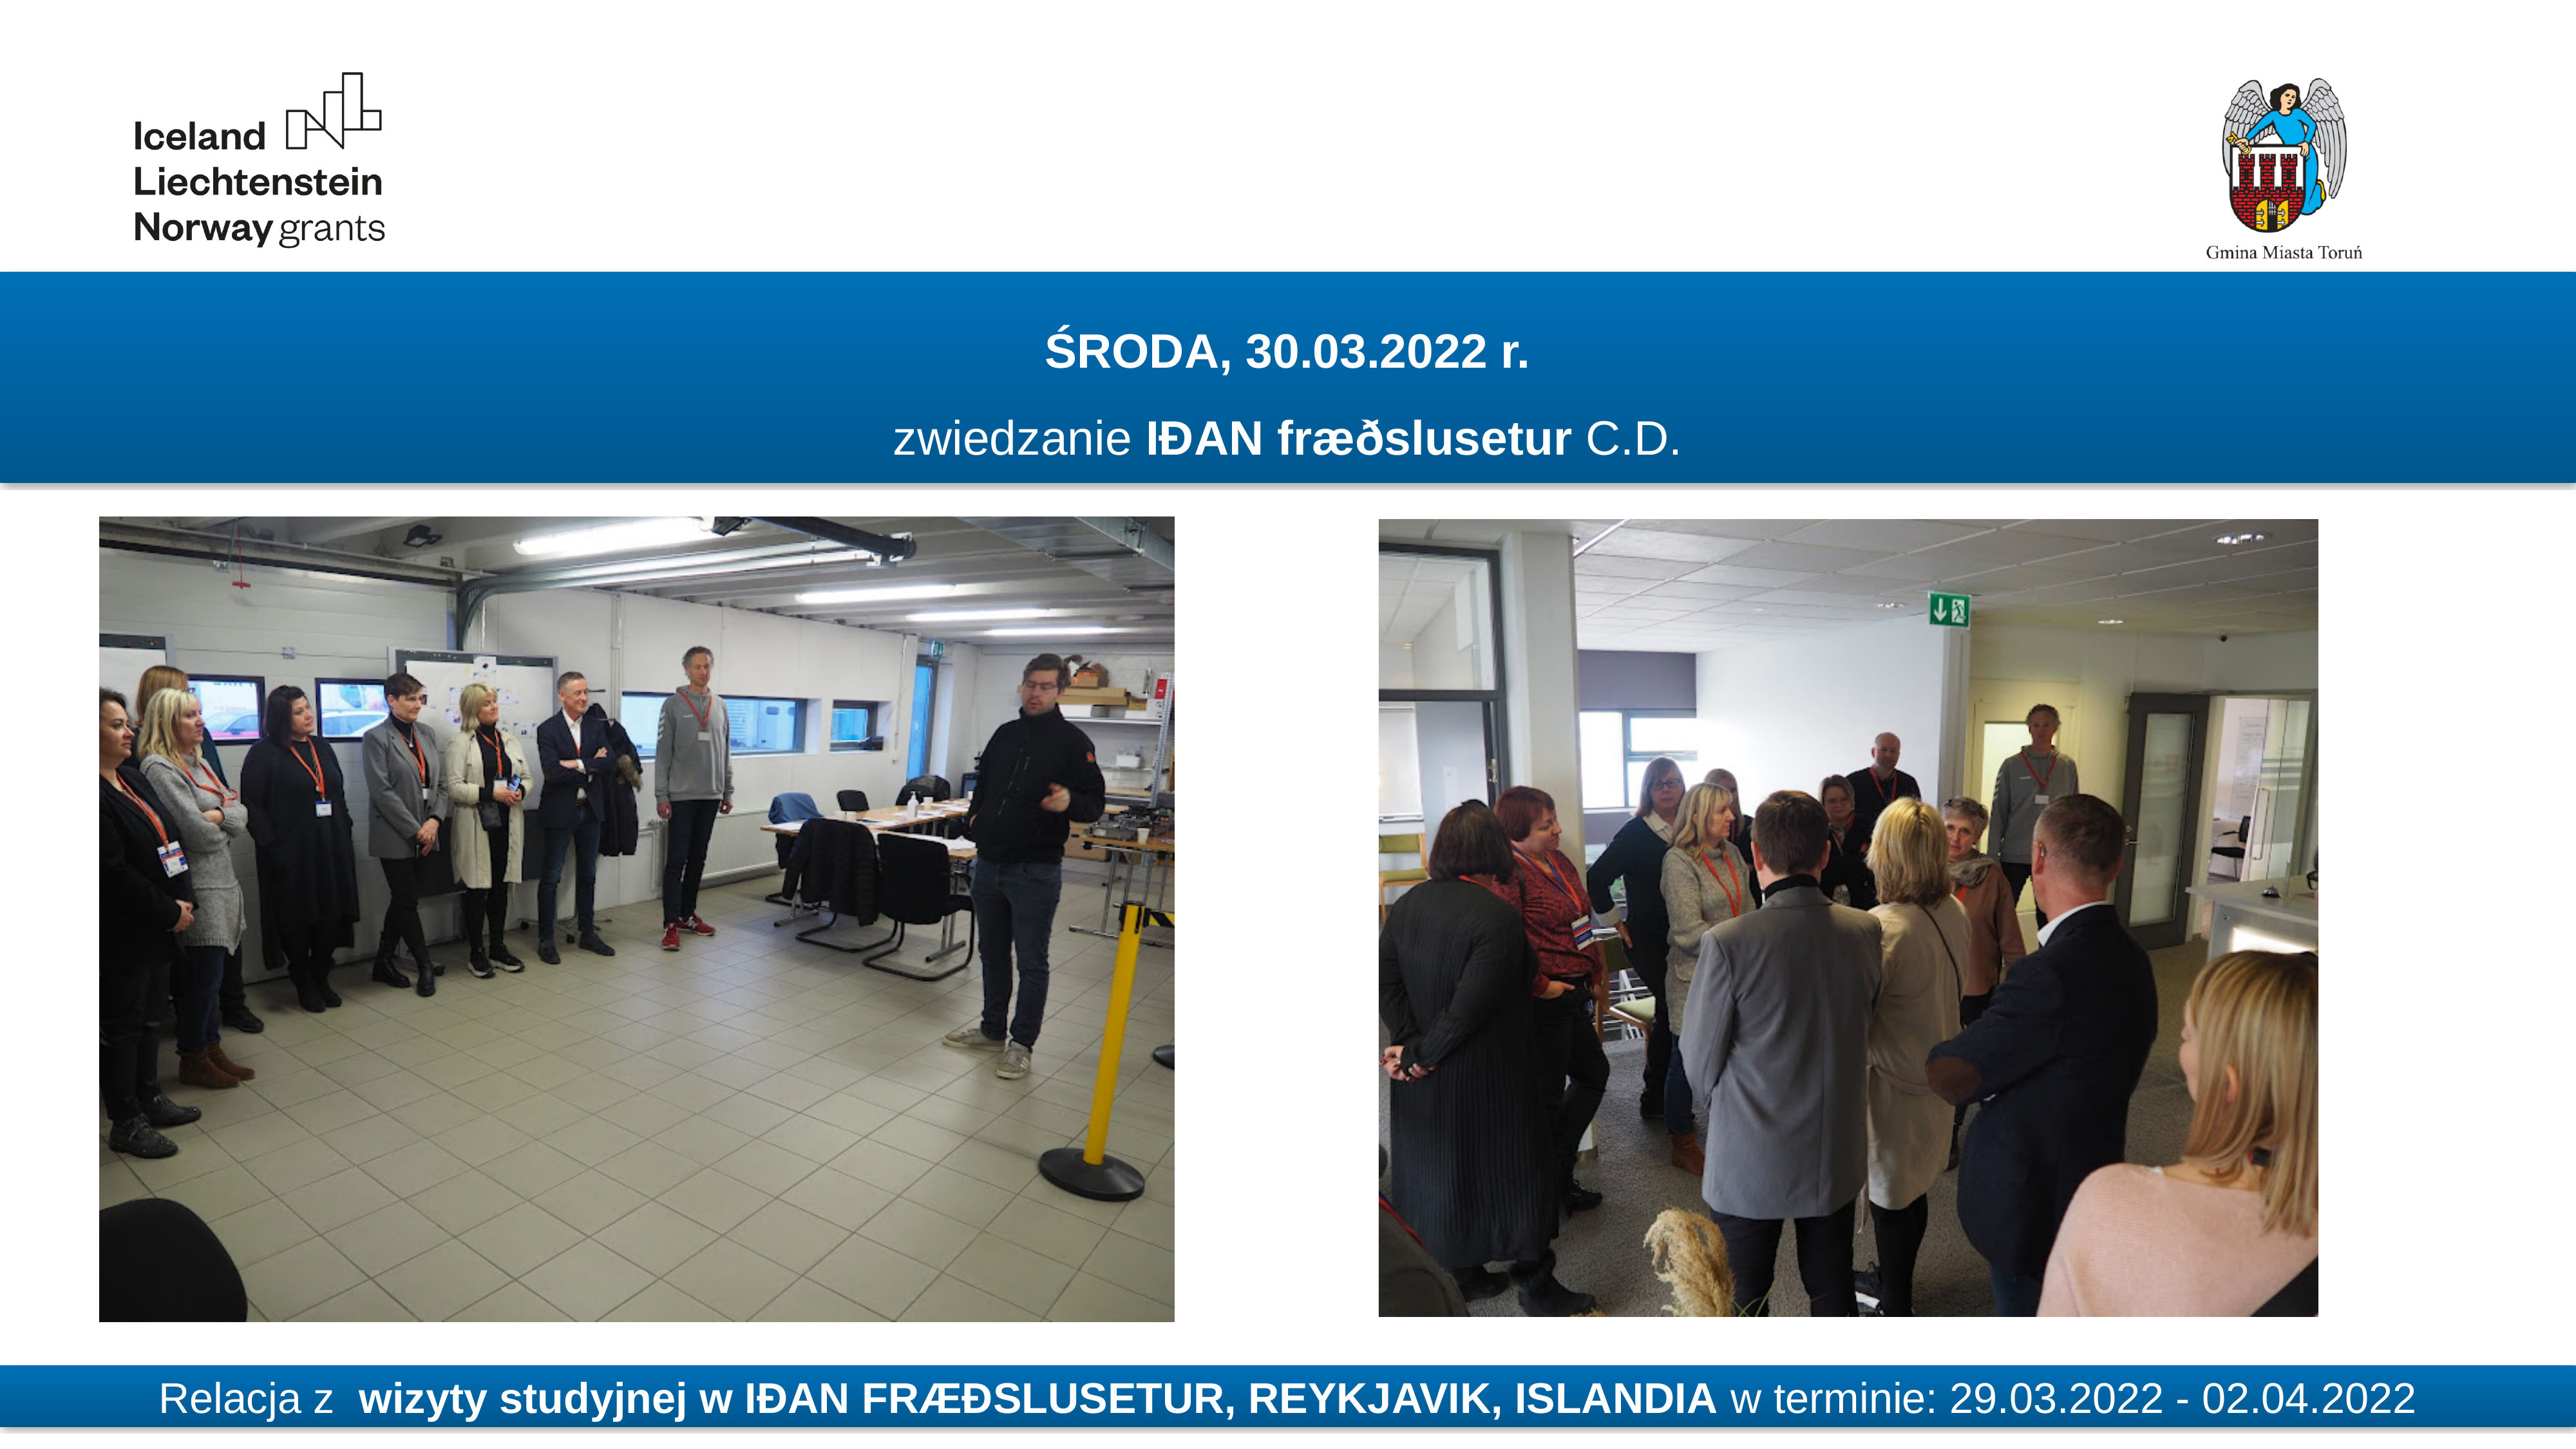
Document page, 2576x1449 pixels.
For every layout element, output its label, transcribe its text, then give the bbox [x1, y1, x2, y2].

picture [2189, 75, 2369, 263]
title ŚRODA, 30.03.2022 r. zwiedzanie IÐAN fræðslusetur C.D. [0, 272, 2576, 483]
picture [1378, 519, 2319, 1317]
picture [99, 516, 1175, 1323]
picture [133, 72, 386, 249]
